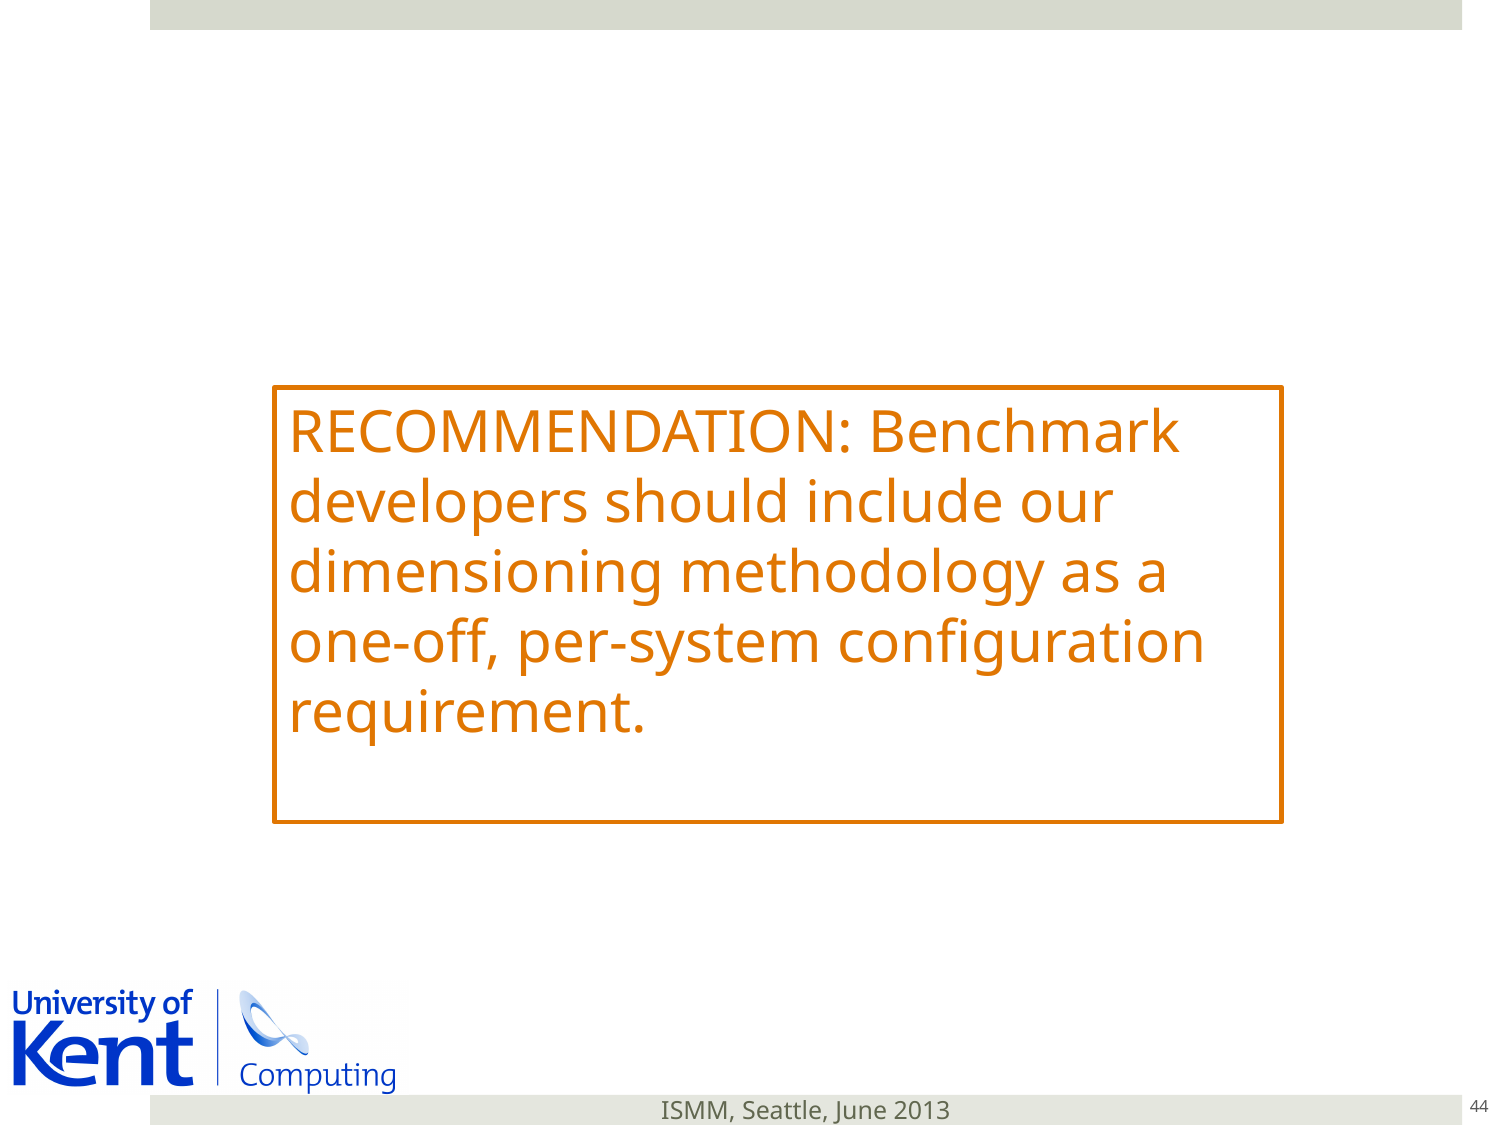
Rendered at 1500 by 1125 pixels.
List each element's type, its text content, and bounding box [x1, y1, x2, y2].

text_box RECOMMENDATION: Benchmark developers should include our dimensioning methodology as a one-off, per-system configuration requirement. [274, 387, 1282, 822]
slide_number 44 [1441, 1077, 1500, 1125]
picture [7, 980, 409, 1095]
